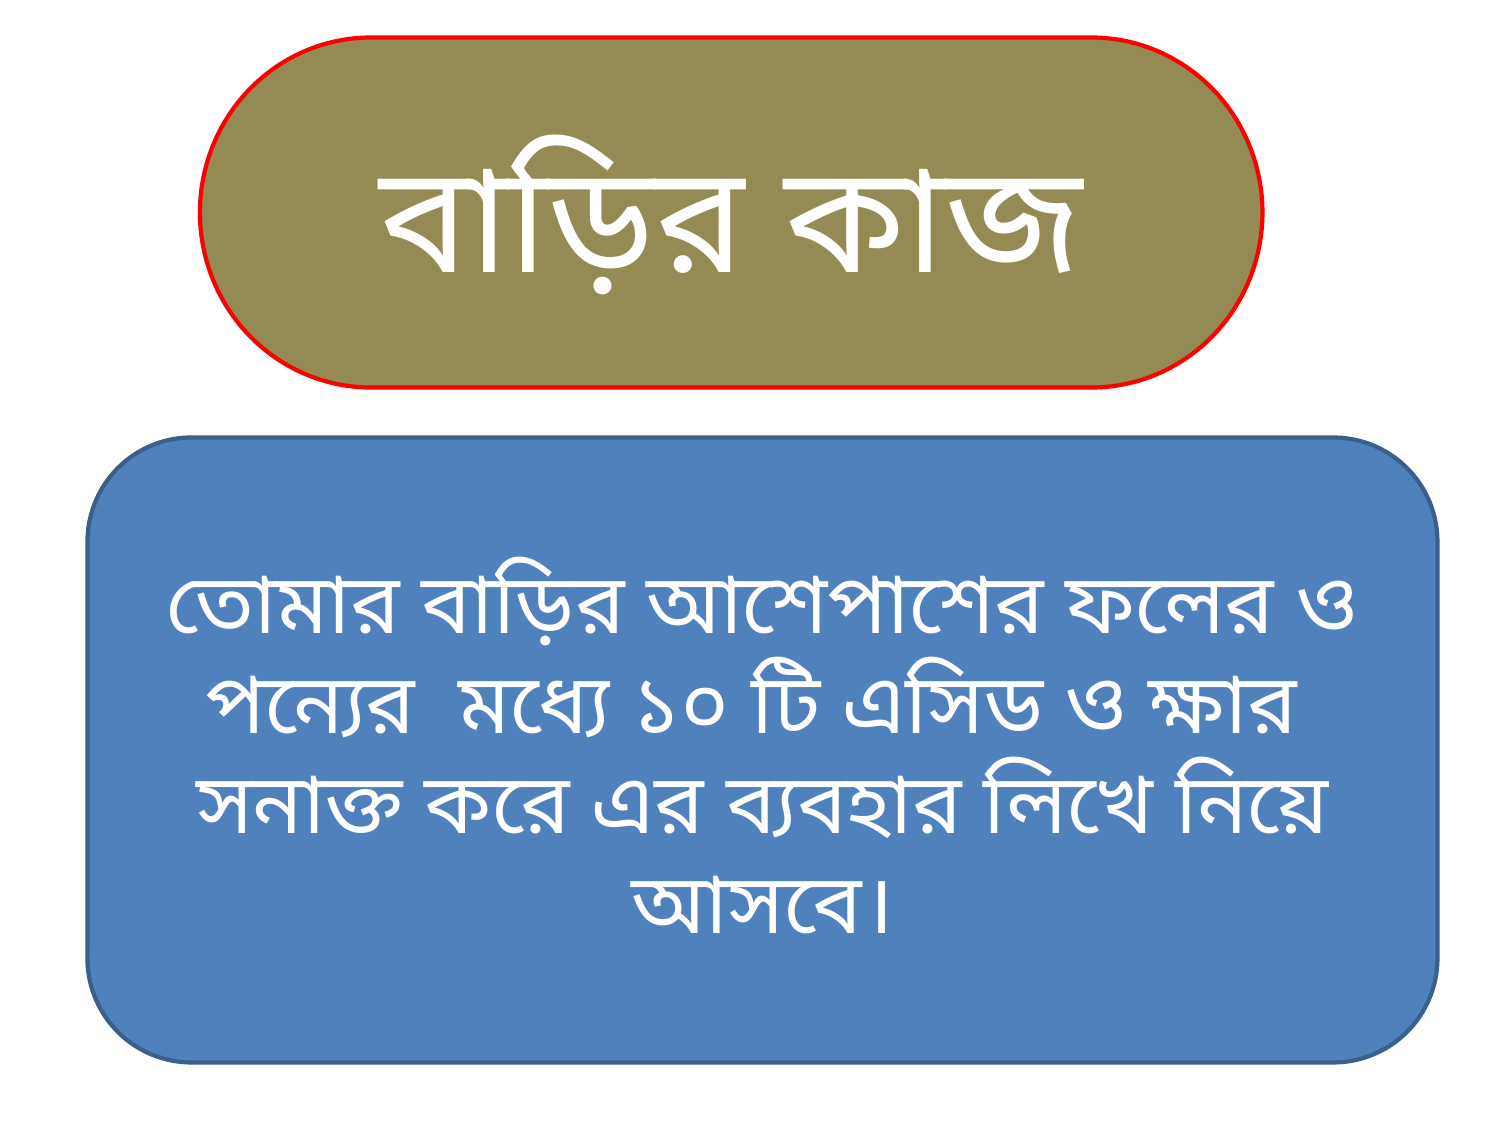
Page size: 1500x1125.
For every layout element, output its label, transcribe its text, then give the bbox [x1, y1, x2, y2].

text_box তোমার বাড়ির আশেপাশের ফলের ও পন্যের মধ্যে ১০ টি এসিড ও ক্ষার সনাক্ত করে এর ব্যবহার লিখে নিয়ে আসবে। [85, 435, 1440, 1065]
text_box বাড়ির কাজ [197, 35, 1265, 390]
